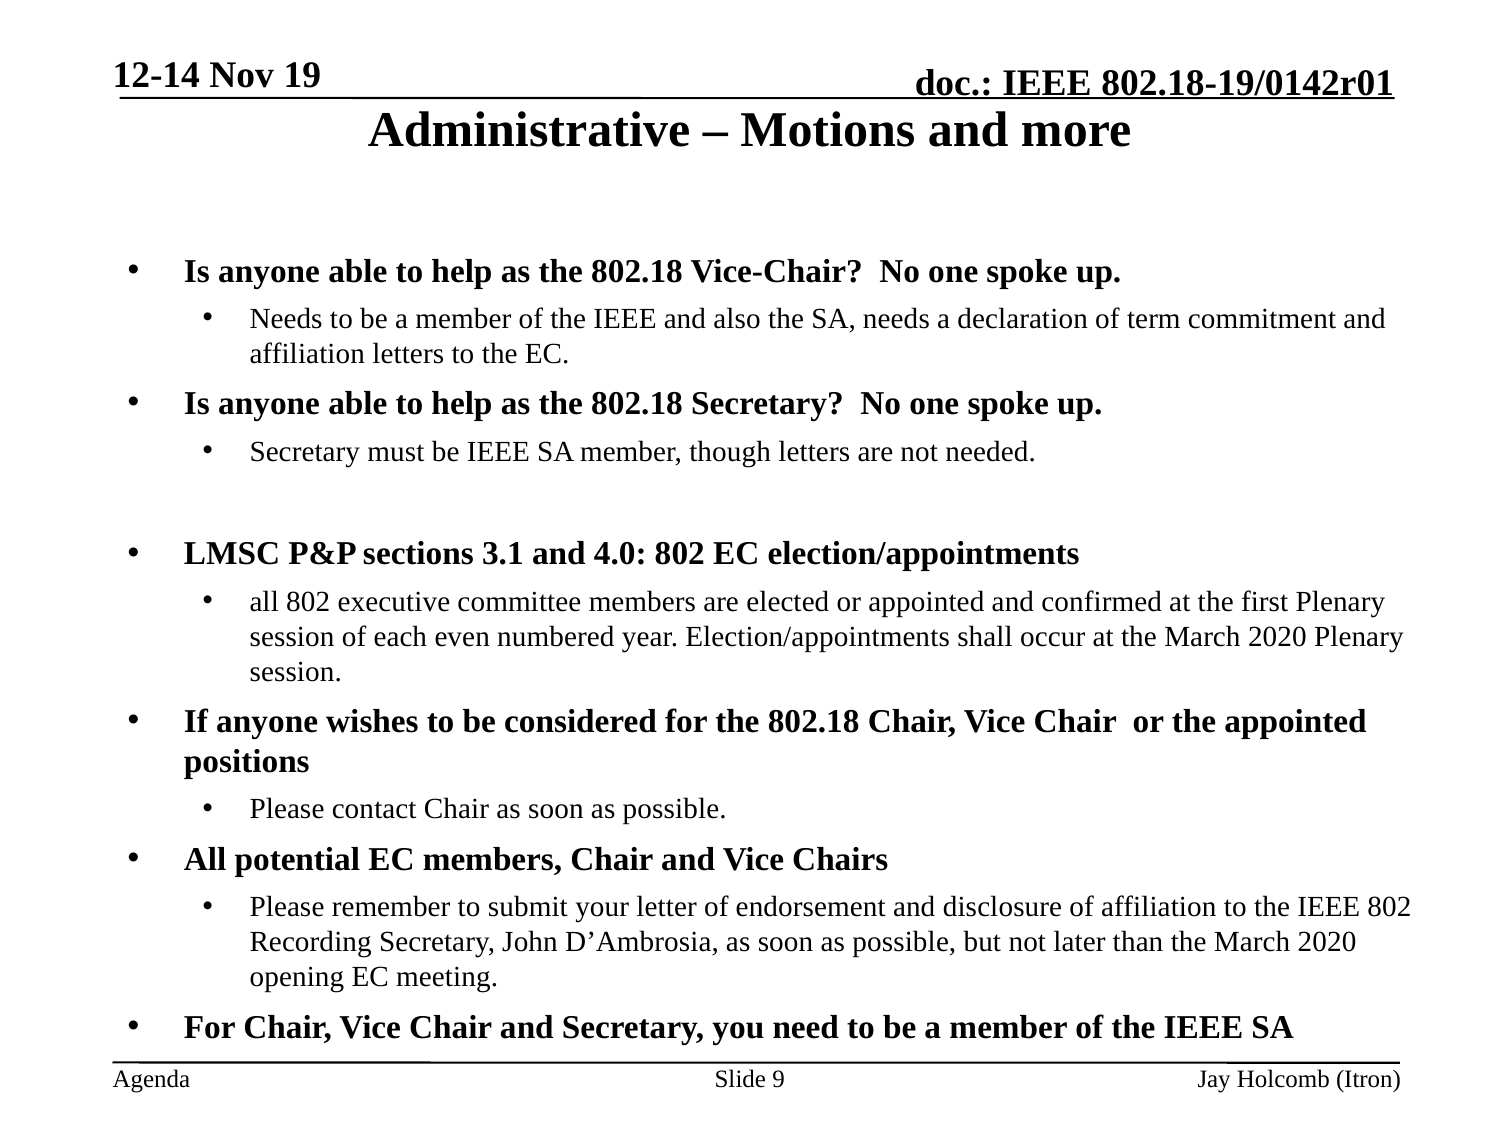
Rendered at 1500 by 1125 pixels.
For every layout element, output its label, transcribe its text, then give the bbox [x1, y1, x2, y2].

title Administrative – Motions and more [112, 87, 1388, 115]
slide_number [112, 49, 488, 95]
list Is anyone able to help as the 802.18 Vice-Chair? No one spoke up. Needs to be a member of the IEEE and also the SA, needs a declaration of term commitment and affiliation letters to the EC. O Is anyone able to help as the 802.18 Secretary? No one spoke up. Secretary must be IEEE SA member, though letters are not needed. LMSC P&P sections 3.1 and 4.0: 802 EC election/appointments all 802 executive committee members are elected or appointed and confirmed at the first Plenary session of each even numbered year. Election/appointments shall occur at the March 2020 Plenary session. If anyone wishes to be considered for the 802.18 Chair, Vice Chair or the appointed positions Please contact Chair as soon as possible. All potential EC members, Chair and Vice Chairs Please remember to submit your letter of endorsement and disclosure of affiliation to the IEEE 802 Recording Secretary, John D’Ambrosia, as soon as possible, but not later than the March 2020 opening EC meeting. For Chair, Vice Chair and Secretary, you need to be a member of the IEEE SA [112, 115, 1463, 1078]
slide_number Slide 9 [699, 1061, 800, 1123]
footer Jay Holcomb (Itron) [878, 1061, 1402, 1093]
